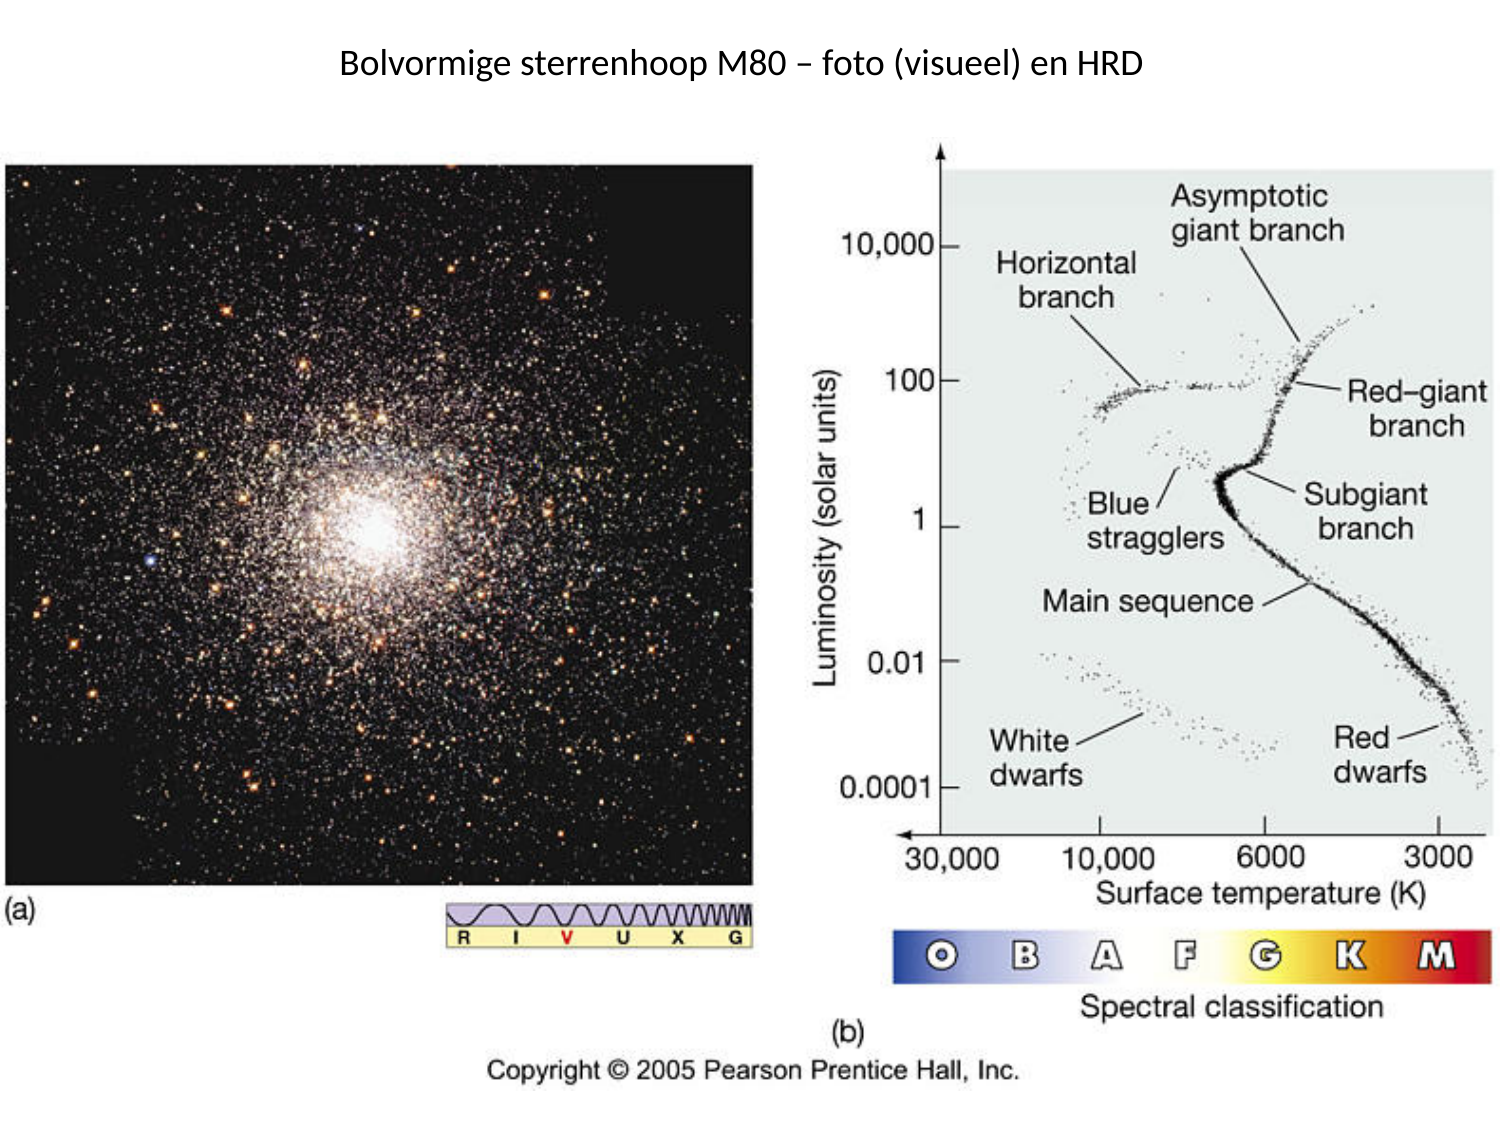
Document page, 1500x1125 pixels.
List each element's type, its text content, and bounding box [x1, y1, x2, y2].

picture [0, 136, 1500, 1091]
text_box Bolvormige sterrenhoop M80 – foto (visueel) en HRD [324, 30, 1176, 91]
